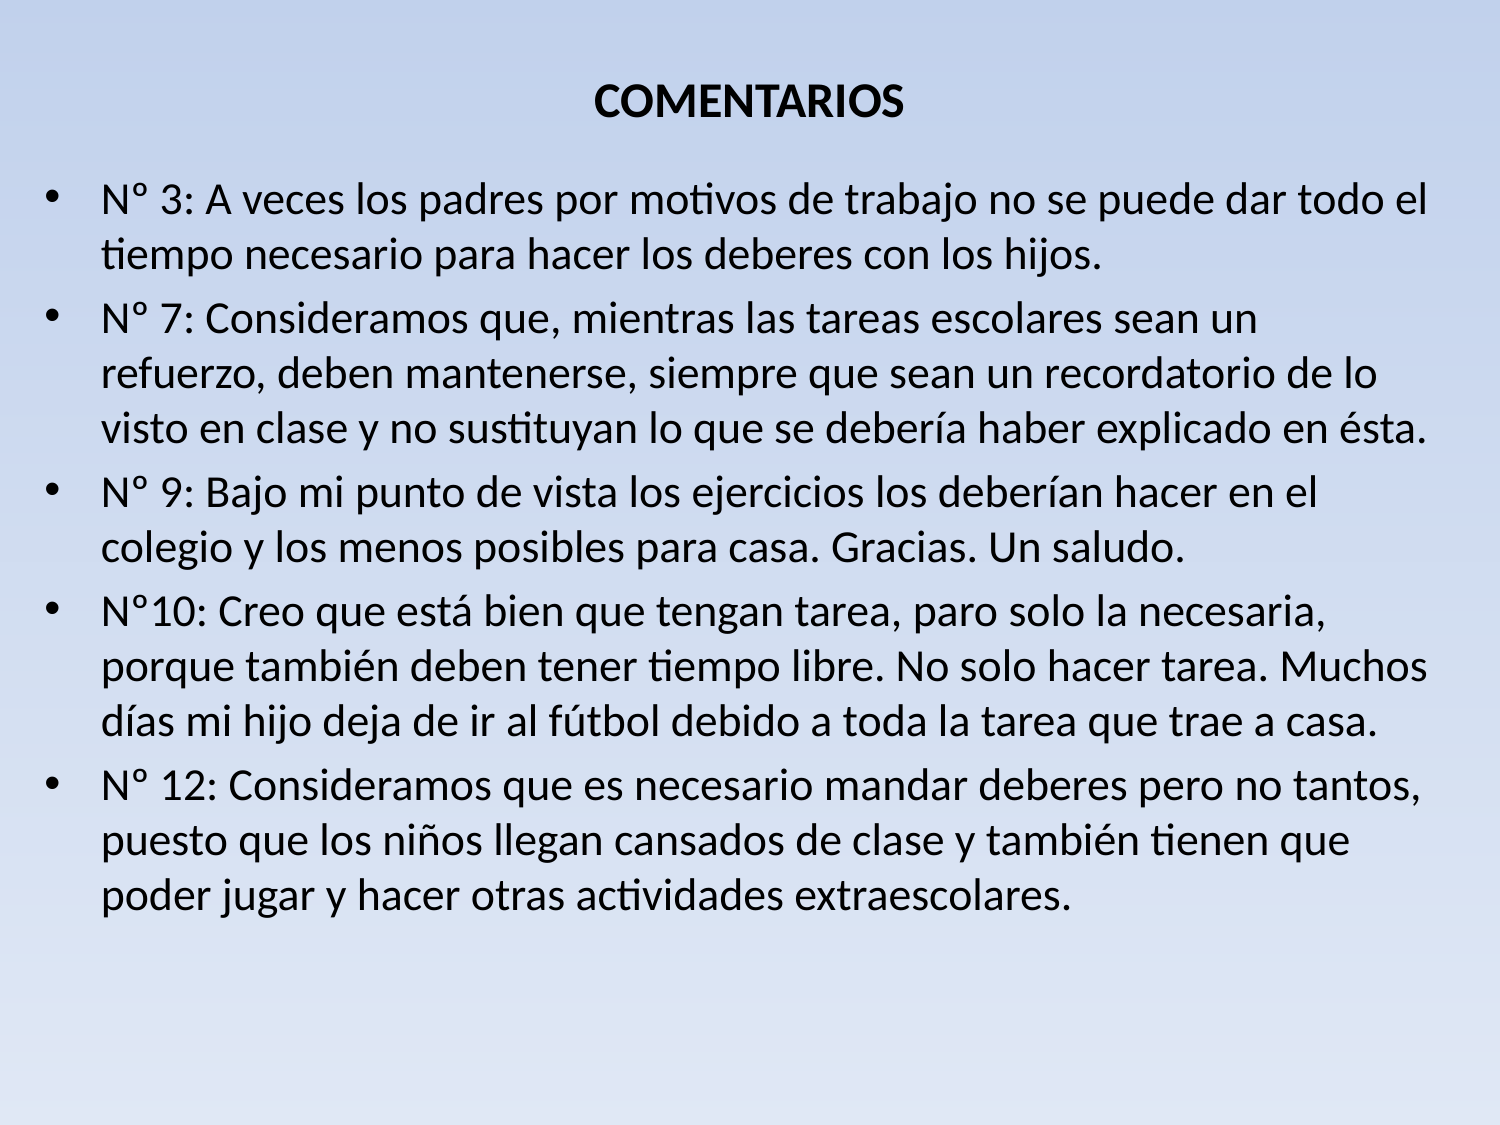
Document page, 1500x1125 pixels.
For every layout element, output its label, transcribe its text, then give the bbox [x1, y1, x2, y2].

list Nº 3: A veces los padres por motivos de trabajo no se puede dar todo el tiempo necesario para hacer los deberes con los hijos. Nº 7: Consideramos que, mientras las tareas escolares sean un refuerzo, deben mantenerse, siempre que sean un recordatorio de lo visto en clase y no sustituyan lo que se debería haber explicado en ésta. Nº 9: Bajo mi punto de vista los ejercicios los deberían hacer en el colegio y los menos posibles para casa. Gracias. Un saludo. Nº10: Creo que está bien que tengan tarea, paro solo la necesaria, porque también deben tener tiempo libre. No solo hacer tarea. Muchos días mi hijo deja de ir al fútbol debido a toda la tarea que trae a casa. Nº 12: Consideramos que es necesario mandar deberes pero no tantos, puesto que los niños llegan cansados de clase y también tienen que poder jugar y hacer otras actividades extraescolares. [29, 160, 1447, 1047]
title COMENTARIOS [75, 45, 1425, 149]
